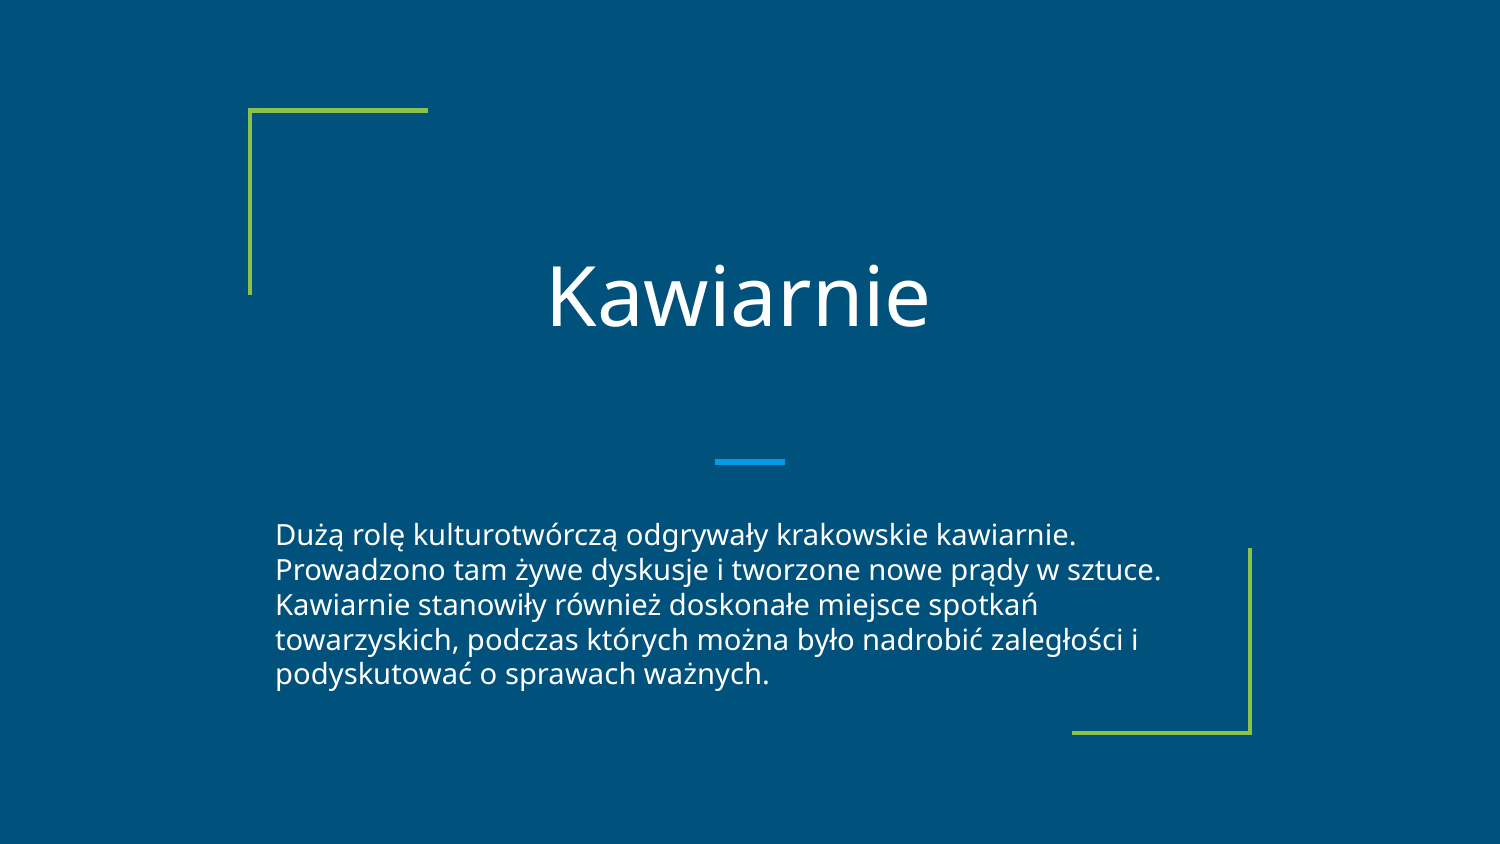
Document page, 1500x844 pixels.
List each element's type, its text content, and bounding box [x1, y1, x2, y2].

text_box [605, 566, 1303, 648]
text_box Dużą rolę kulturotwórczą odgrywały krakowskie kawiarnie. Prowadzono tam żywe dyskusje i tworzone nowe prądy w sztuce. Kawiarnie stanowiły również doskonałe miejsce spotkań towarzyskich, podczas których można było nadrobić zaległości i podyskutować o sprawach ważnych. [260, 501, 1241, 706]
title Kawiarnie [248, 118, 1252, 358]
